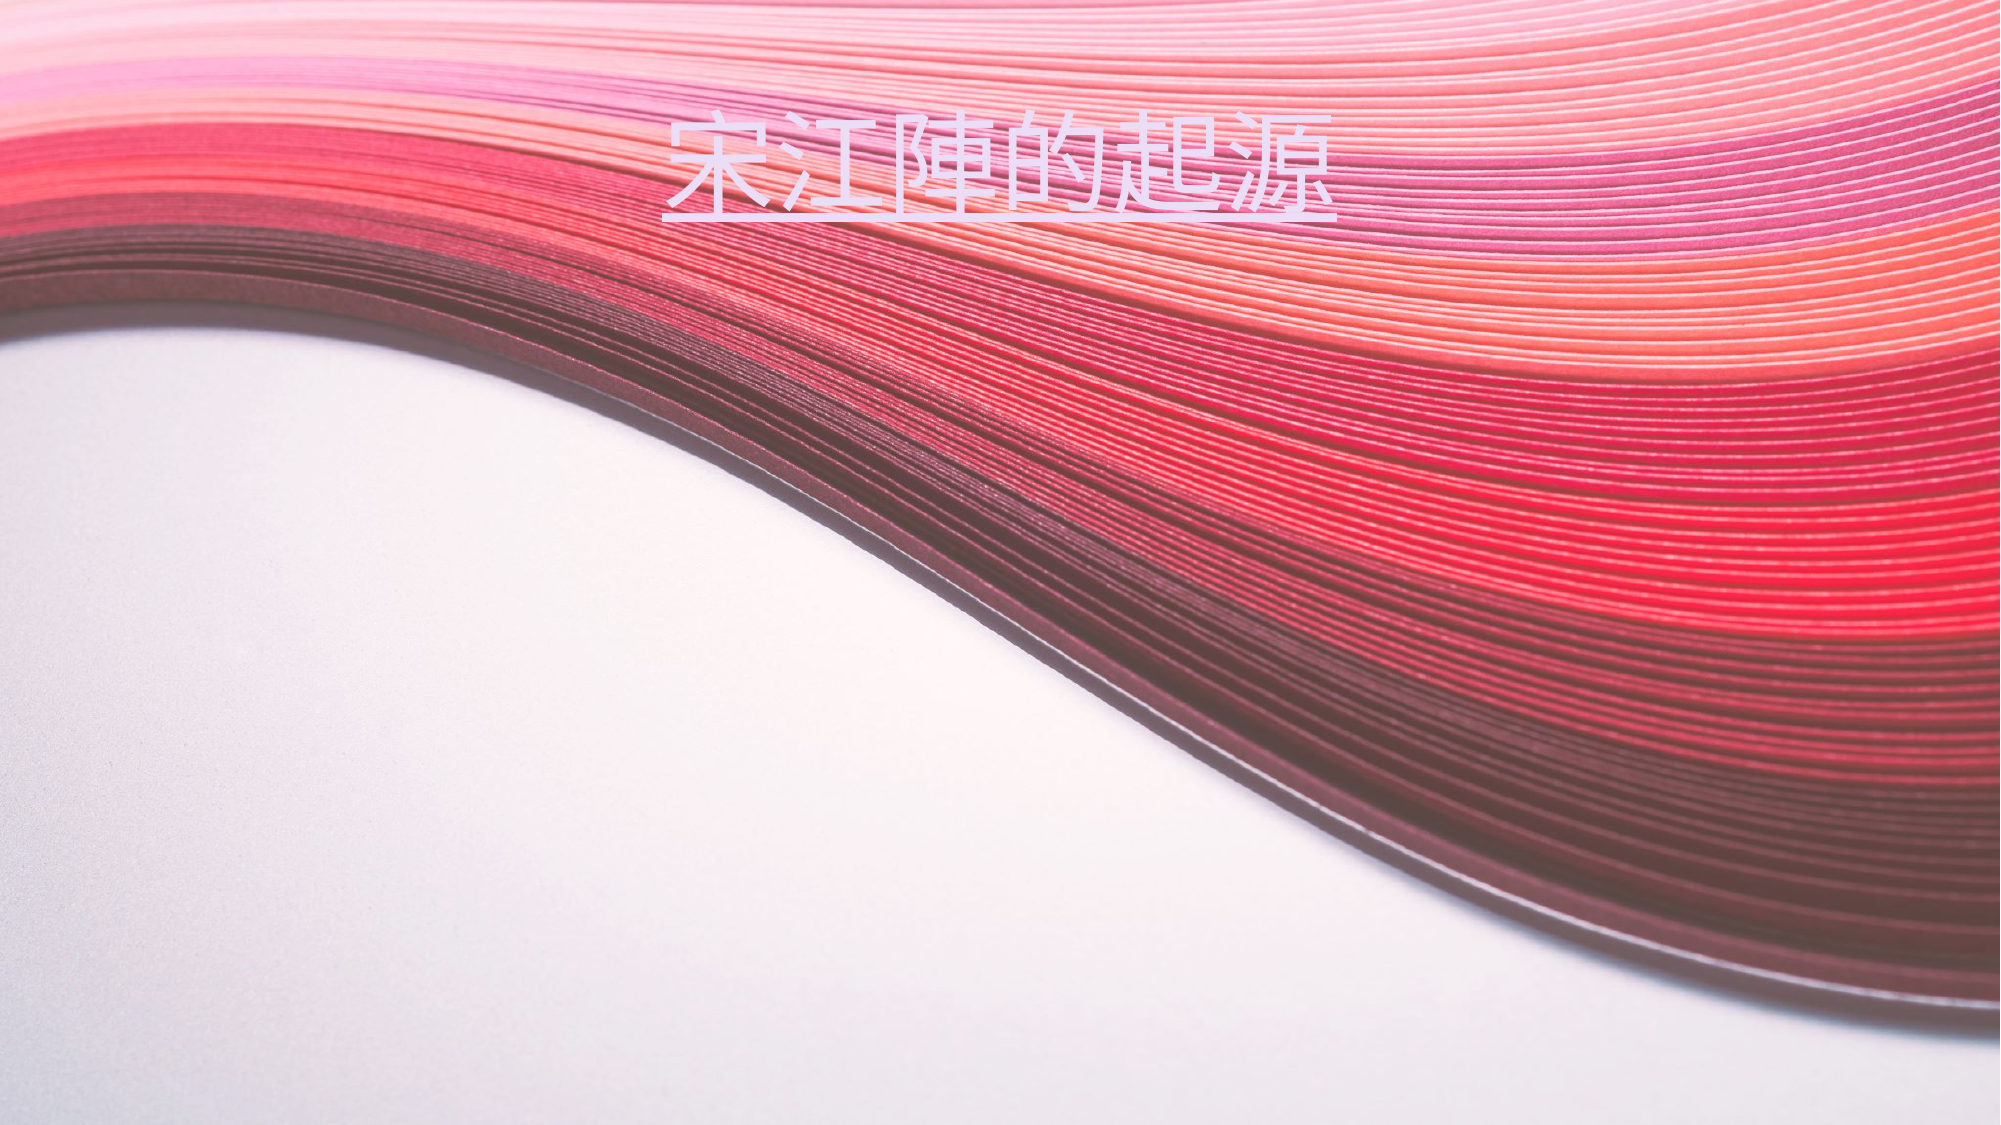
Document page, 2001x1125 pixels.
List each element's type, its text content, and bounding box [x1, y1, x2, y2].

title 宋江陣的起源 [137, 59, 1863, 278]
